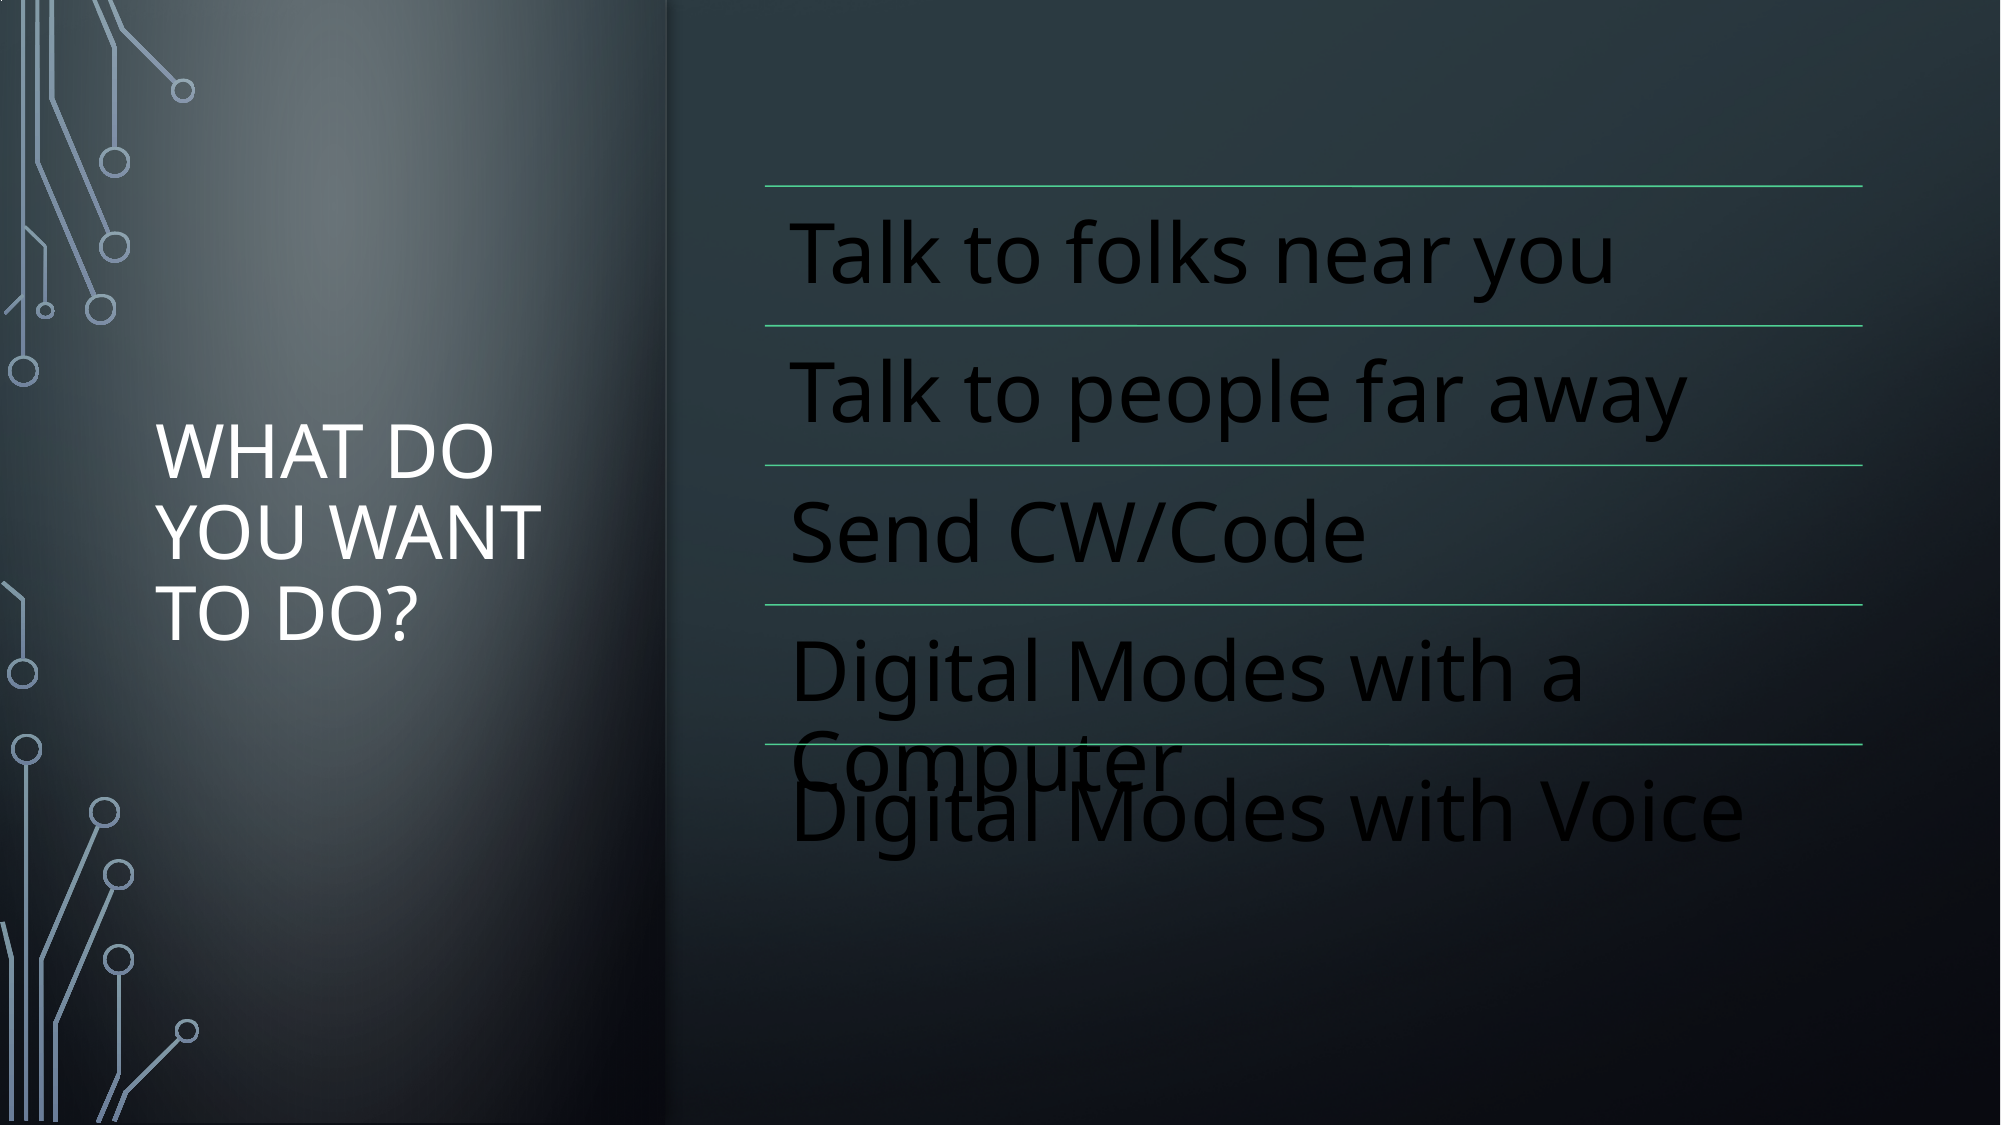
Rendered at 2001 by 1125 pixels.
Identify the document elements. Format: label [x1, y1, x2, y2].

picture [0, 0, 667, 1125]
text_box [678, 0, 2000, 1125]
list [764, 185, 1863, 885]
